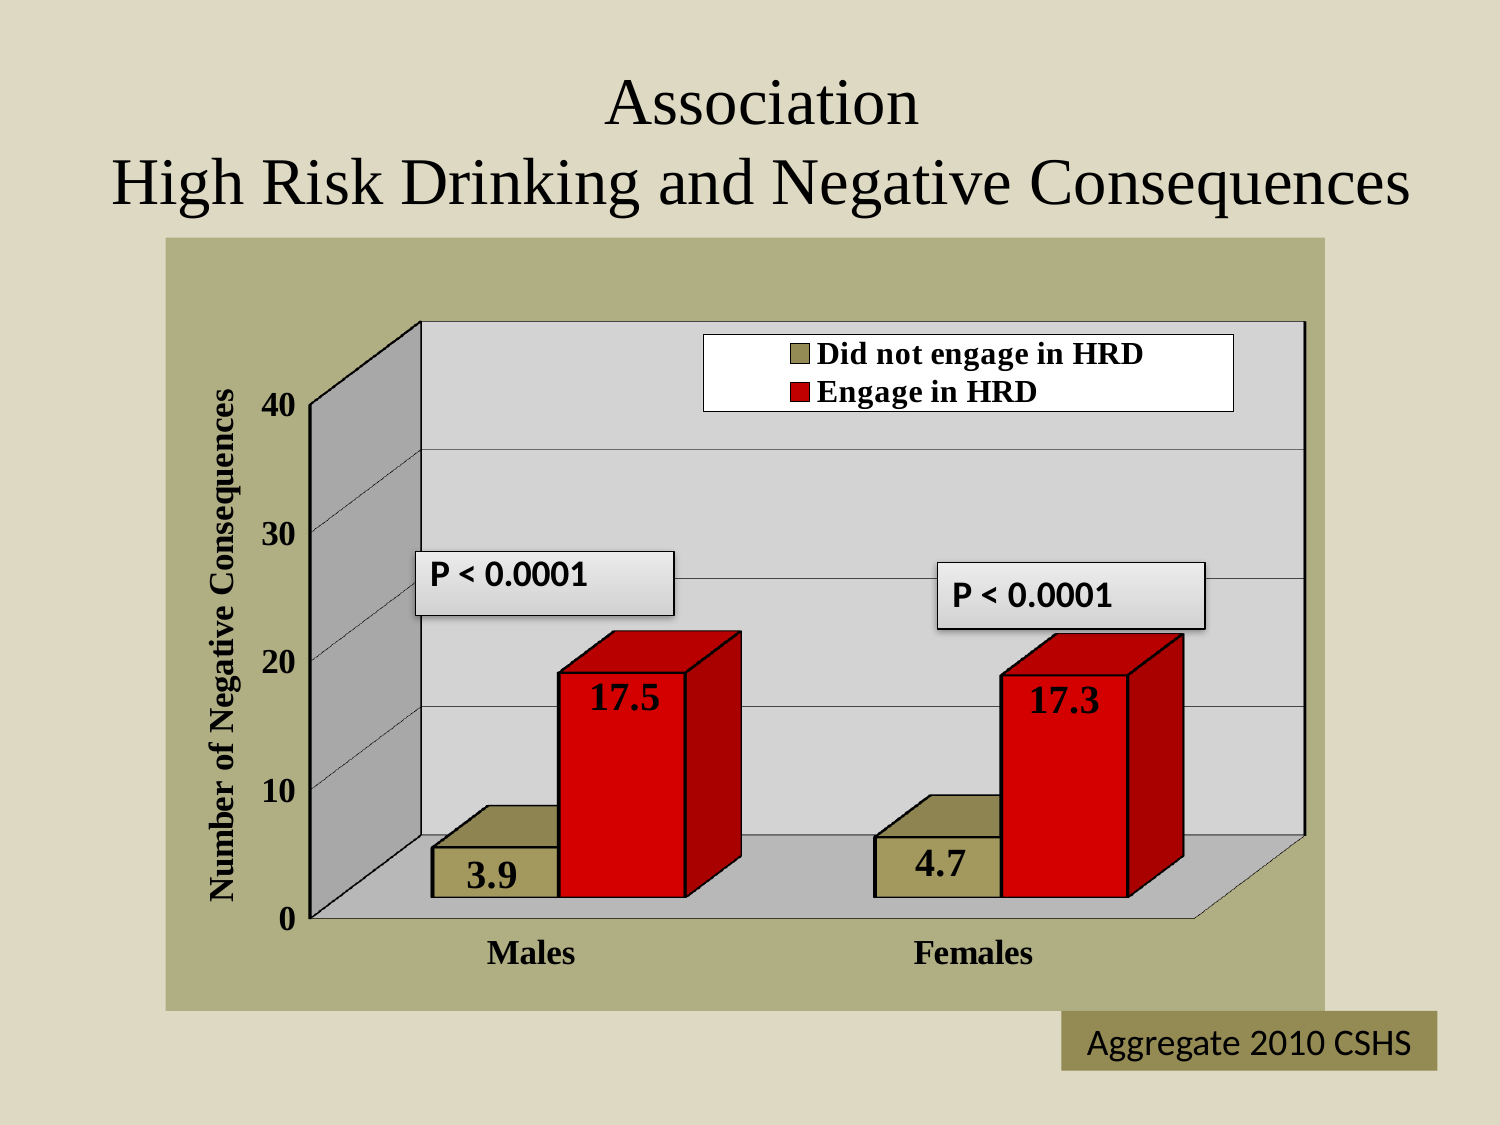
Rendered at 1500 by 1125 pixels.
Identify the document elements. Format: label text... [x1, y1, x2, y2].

text_box Aggregate 2010 CSHS [1061, 1010, 1438, 1071]
title Association High Risk Drinking and Negative Consequences [87, 24, 1438, 250]
chart [165, 237, 1326, 1012]
